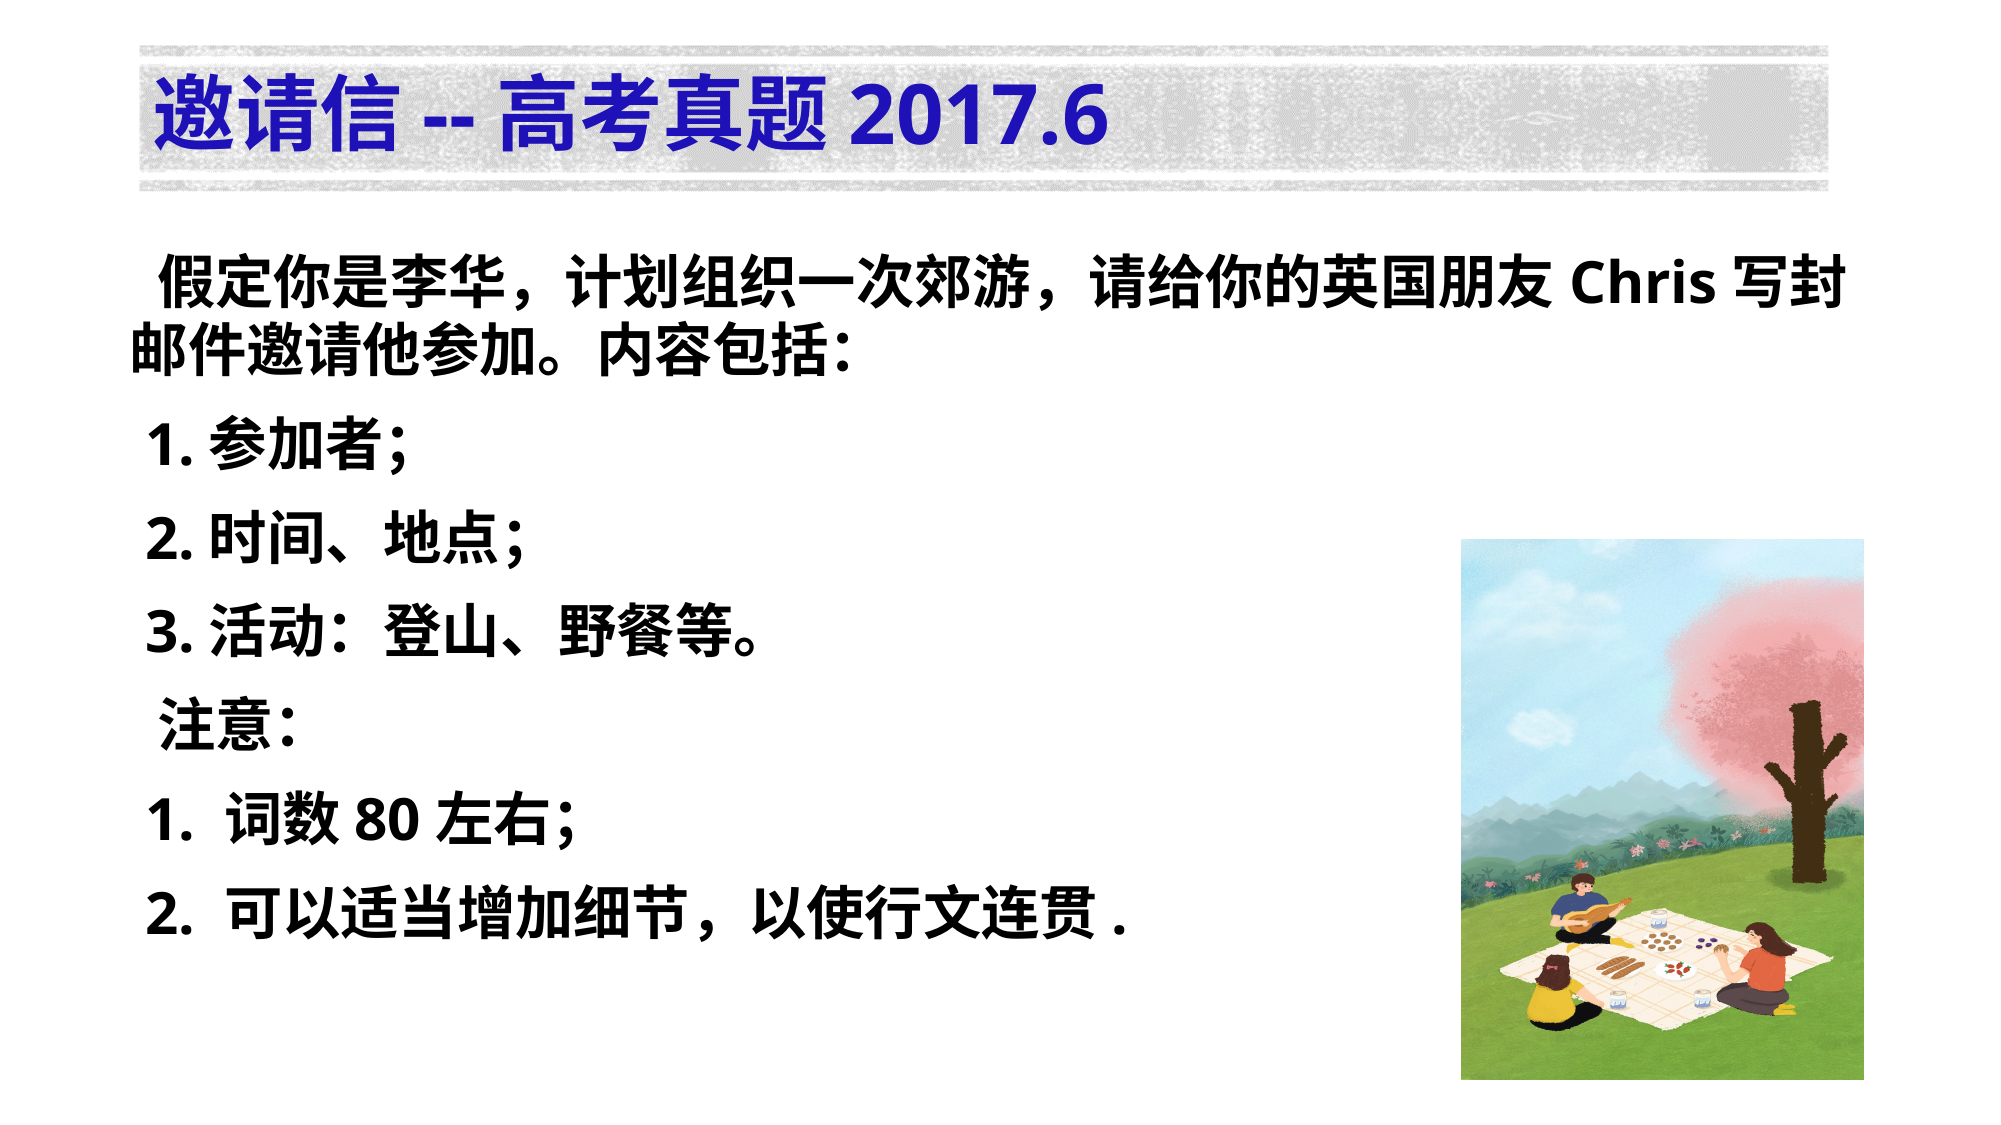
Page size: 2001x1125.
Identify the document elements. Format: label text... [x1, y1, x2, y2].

picture [1461, 539, 1864, 1080]
picture [124, 32, 1865, 206]
list 假定你是李华，计划组织一次郊游，请给你的英国朋友Chris写封邮件邀请他参加。内容包括： 1.参加者； 2.时间、地点； 3.活动：登山、野餐等。 注意： 1. 词数80左右； 2. 可以适当增加细节，以使行文连贯. [84, 238, 1916, 1034]
